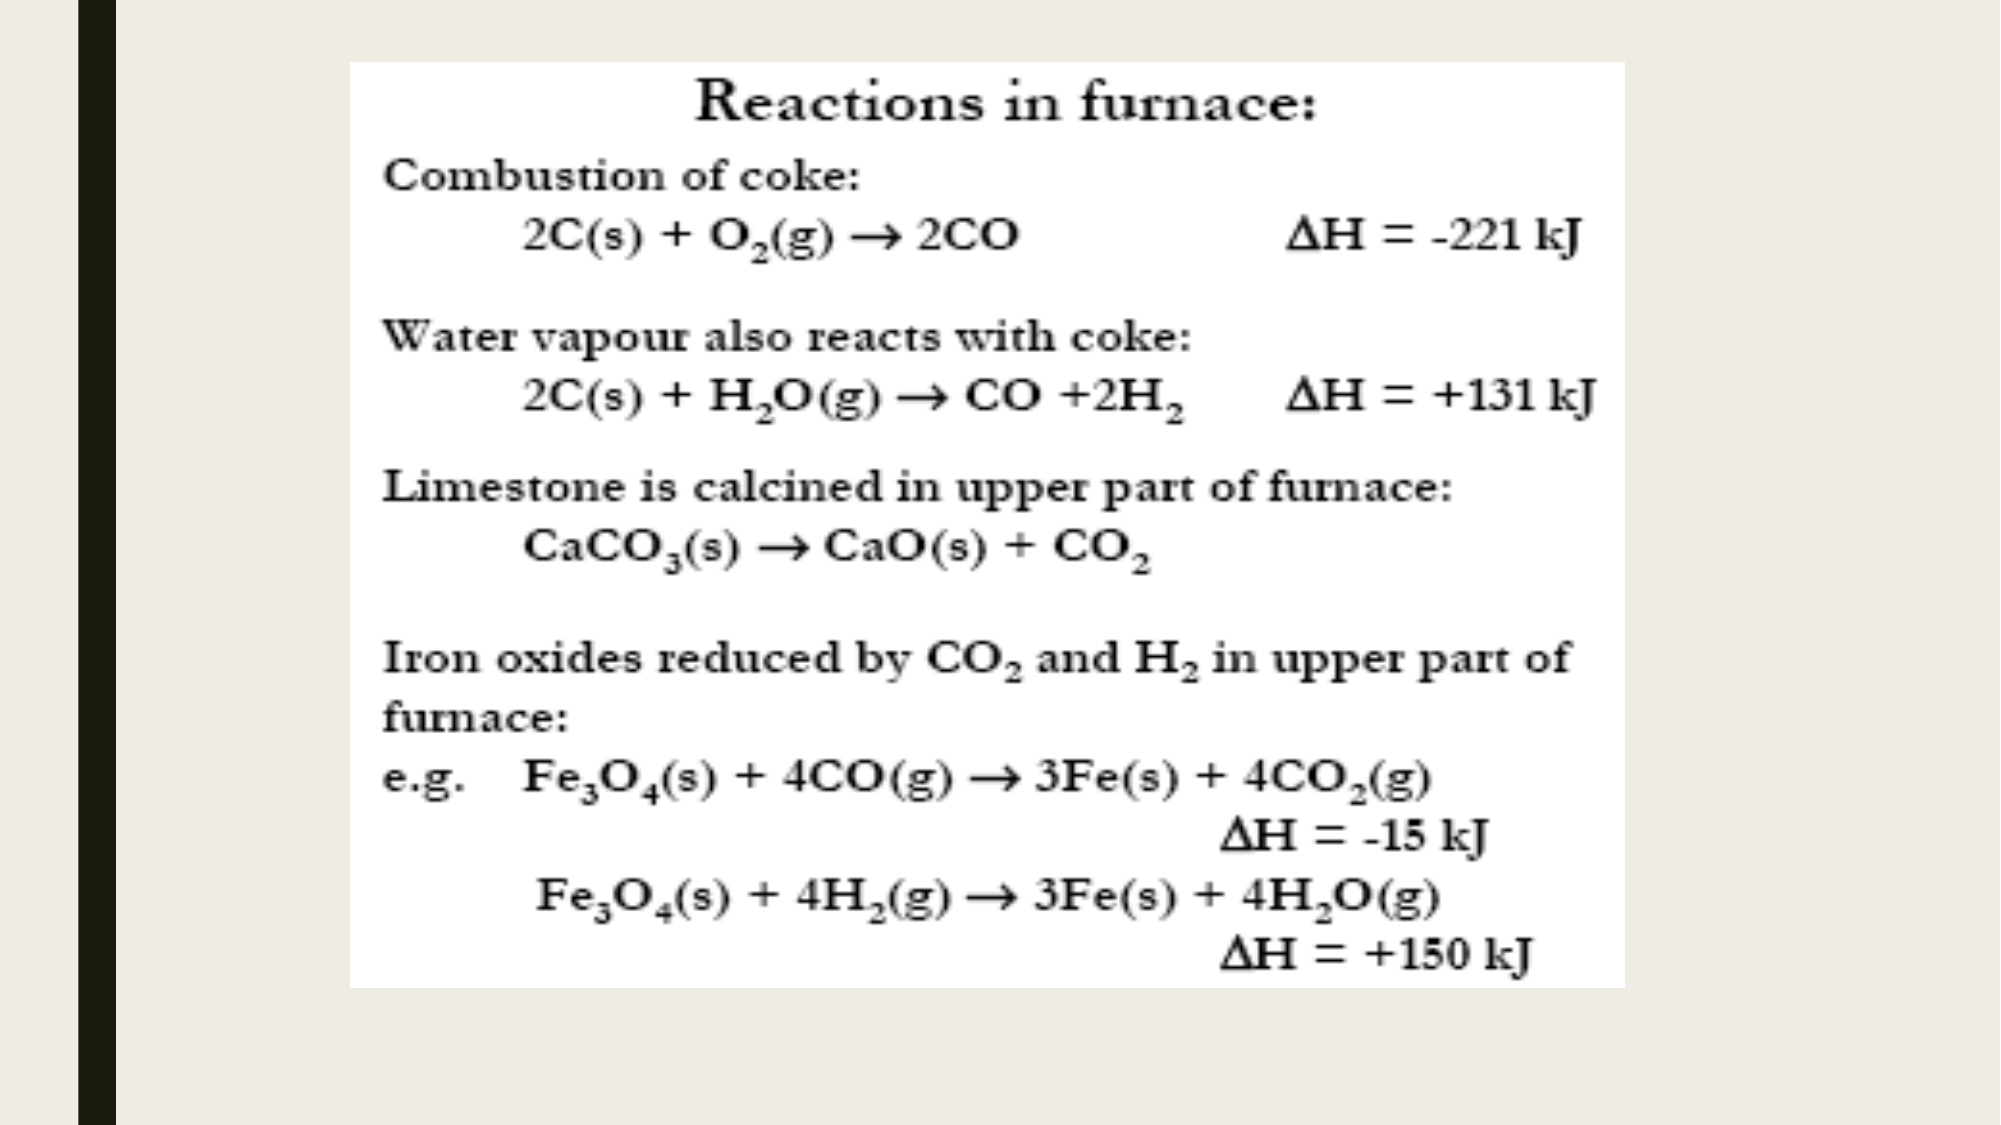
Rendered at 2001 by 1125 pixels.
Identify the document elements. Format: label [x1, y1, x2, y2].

picture [349, 62, 1625, 988]
